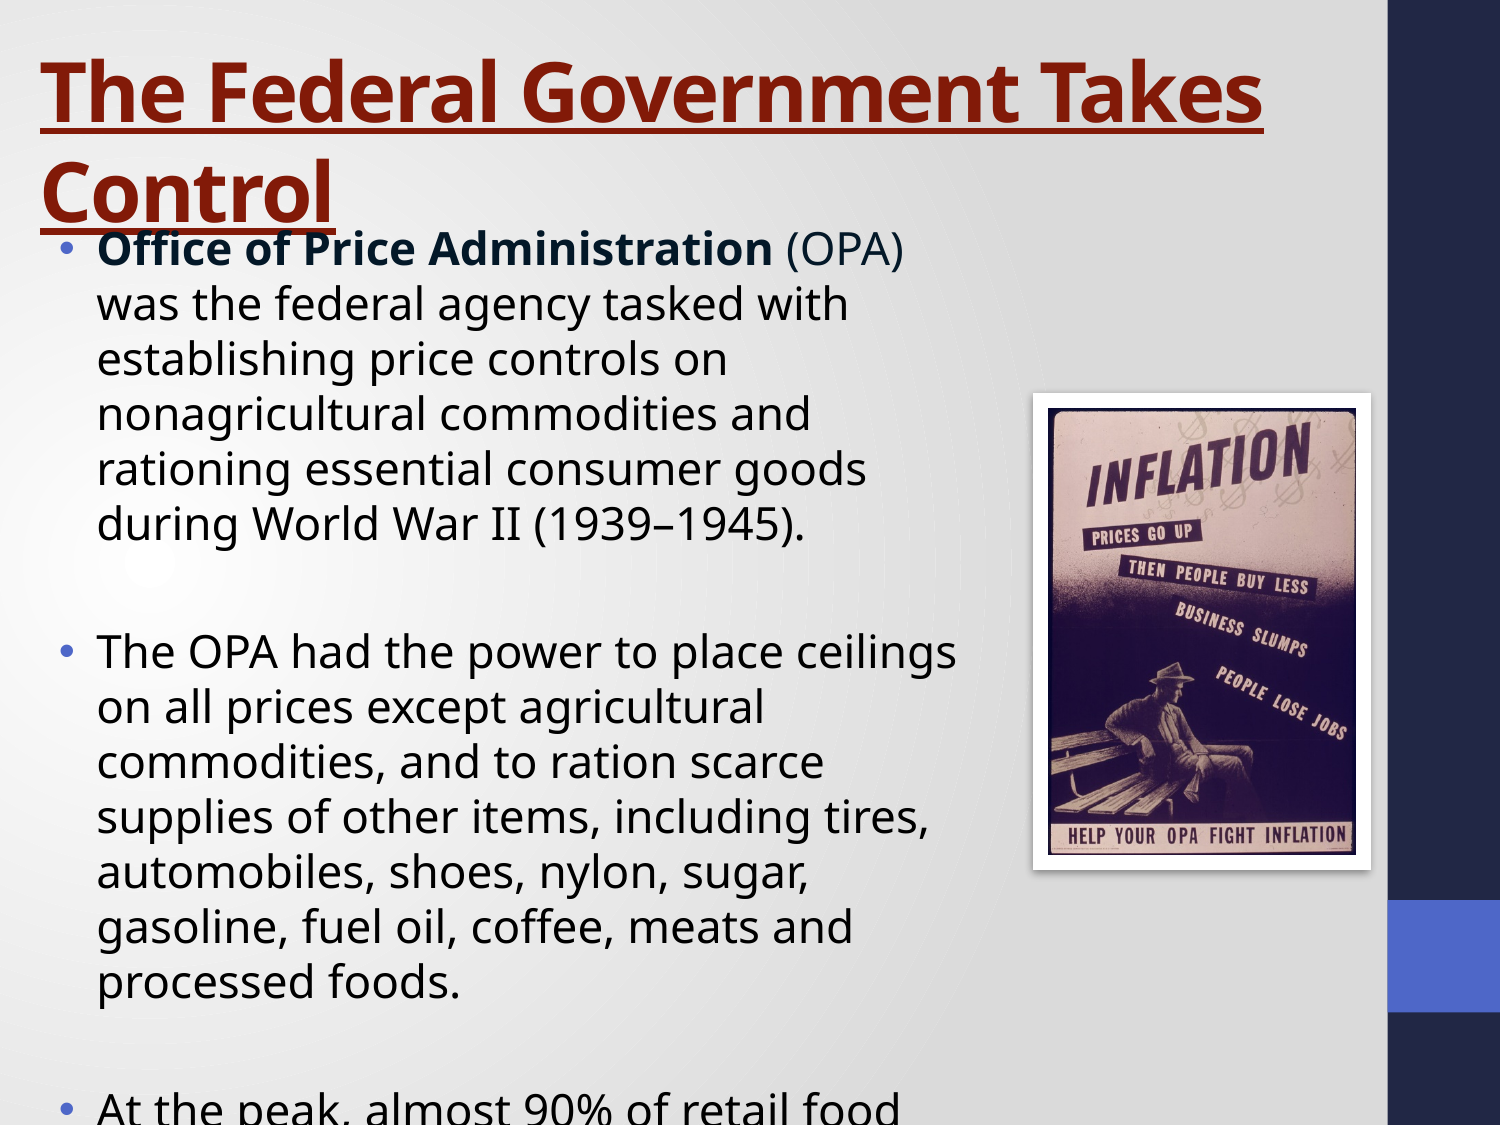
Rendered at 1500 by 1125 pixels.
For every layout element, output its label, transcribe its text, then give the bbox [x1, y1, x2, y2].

list Office of Price Administration (OPA) was the federal agency tasked with establishing price controls on nonagricultural commodities and rationing essential consumer goods during World War II (1939–1945). The OPA had the power to place ceilings on all prices except agricultural commodities, and to ration scarce supplies of other items, including tires, automobiles, shoes, nylon, sugar, gasoline, fuel oil, coffee, meats and processed foods. At the peak, almost 90% of retail food prices were frozen. It could also authorize subsidies for production of some of those commodities. [24, 212, 1000, 1100]
picture [1046, 406, 1357, 856]
title The Federal Government Takes Control [24, 45, 1363, 233]
